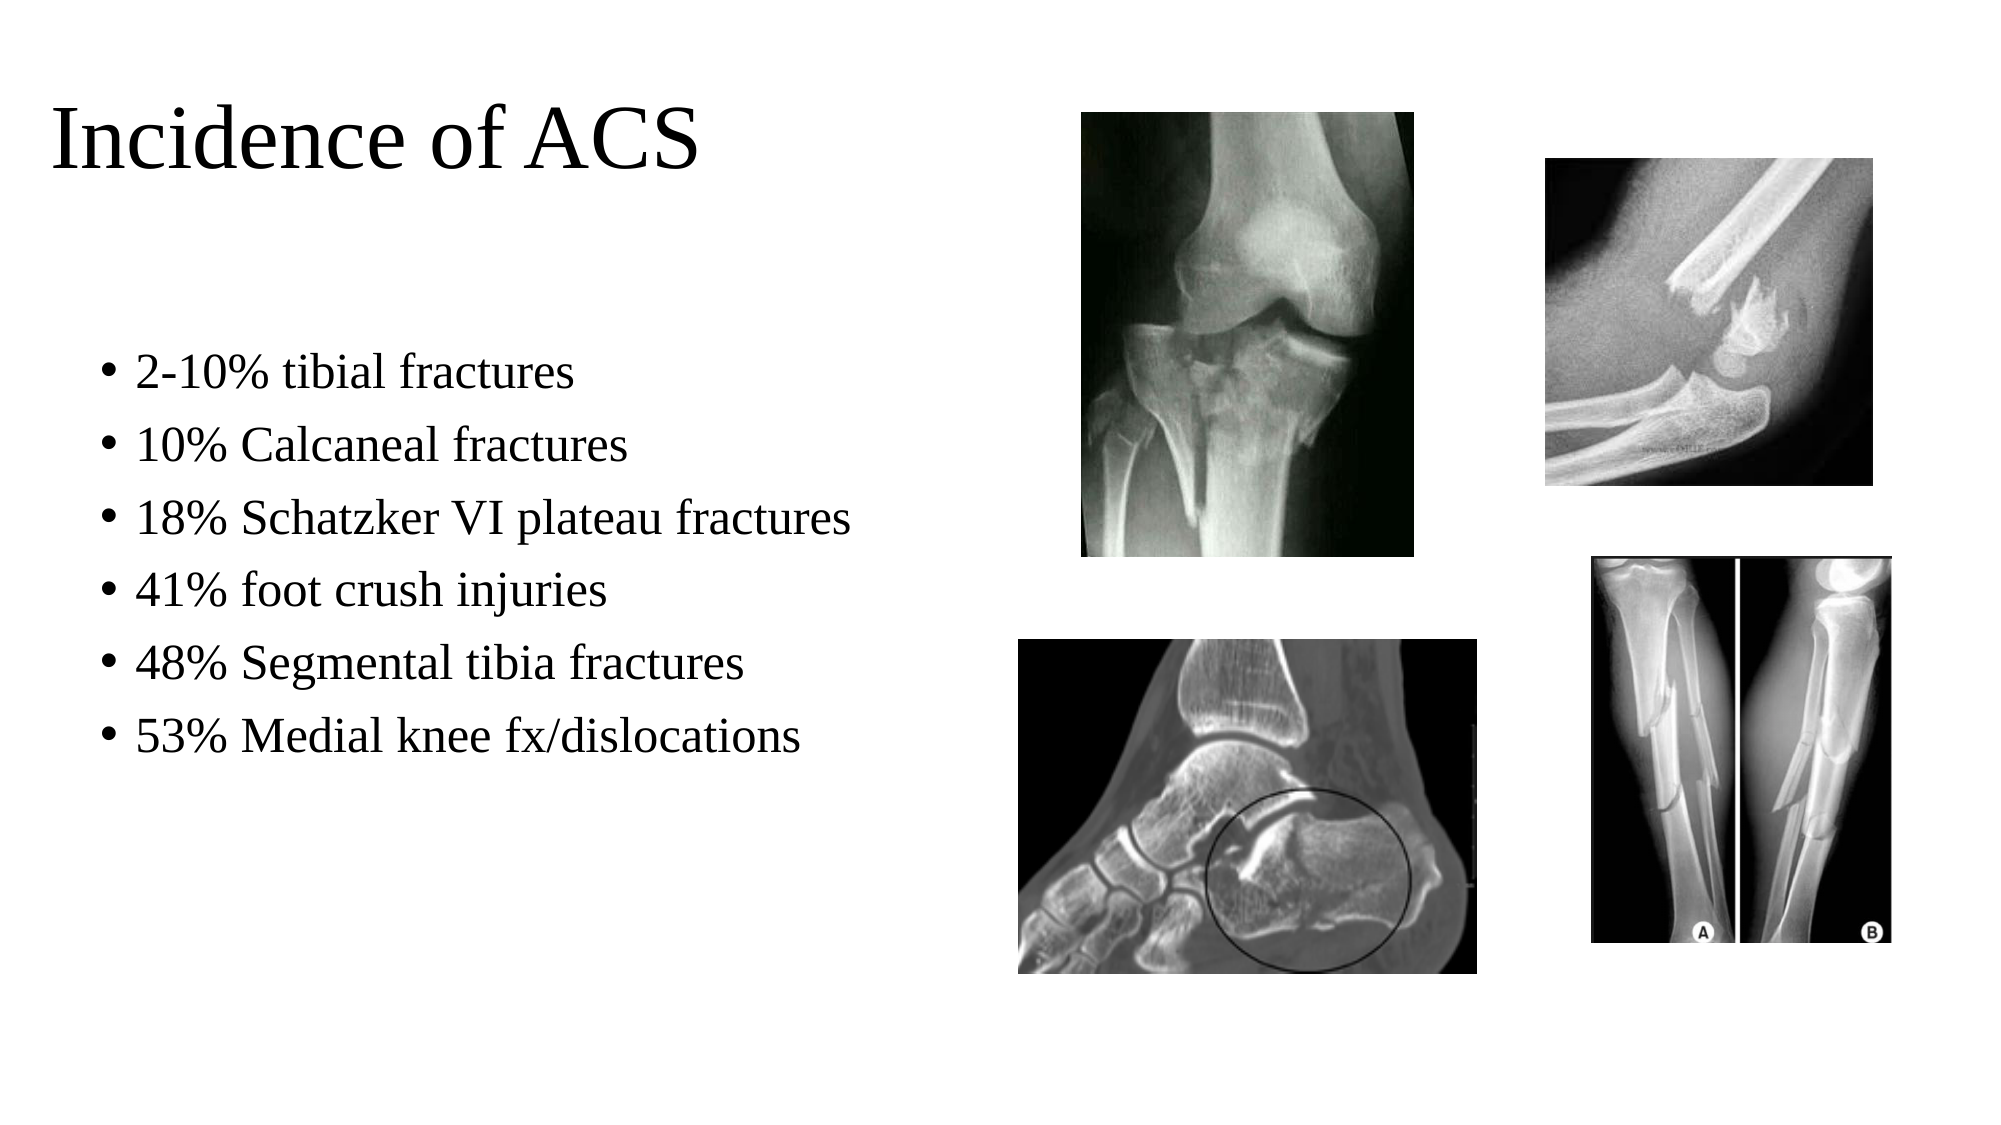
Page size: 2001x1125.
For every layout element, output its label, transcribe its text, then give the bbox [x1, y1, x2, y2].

picture [1591, 556, 1892, 943]
picture [1545, 158, 1873, 486]
title Incidence of ACS [35, 45, 1386, 233]
picture [1081, 112, 1414, 557]
list 2-10% tibial fractures 10% Calcaneal fractures 18% Schatzker VI plateau fractures 41% foot crush injuries 48% Segmental tibia fractures 53% Medial knee fx/dislocations [85, 337, 1236, 775]
picture [1018, 639, 1477, 974]
